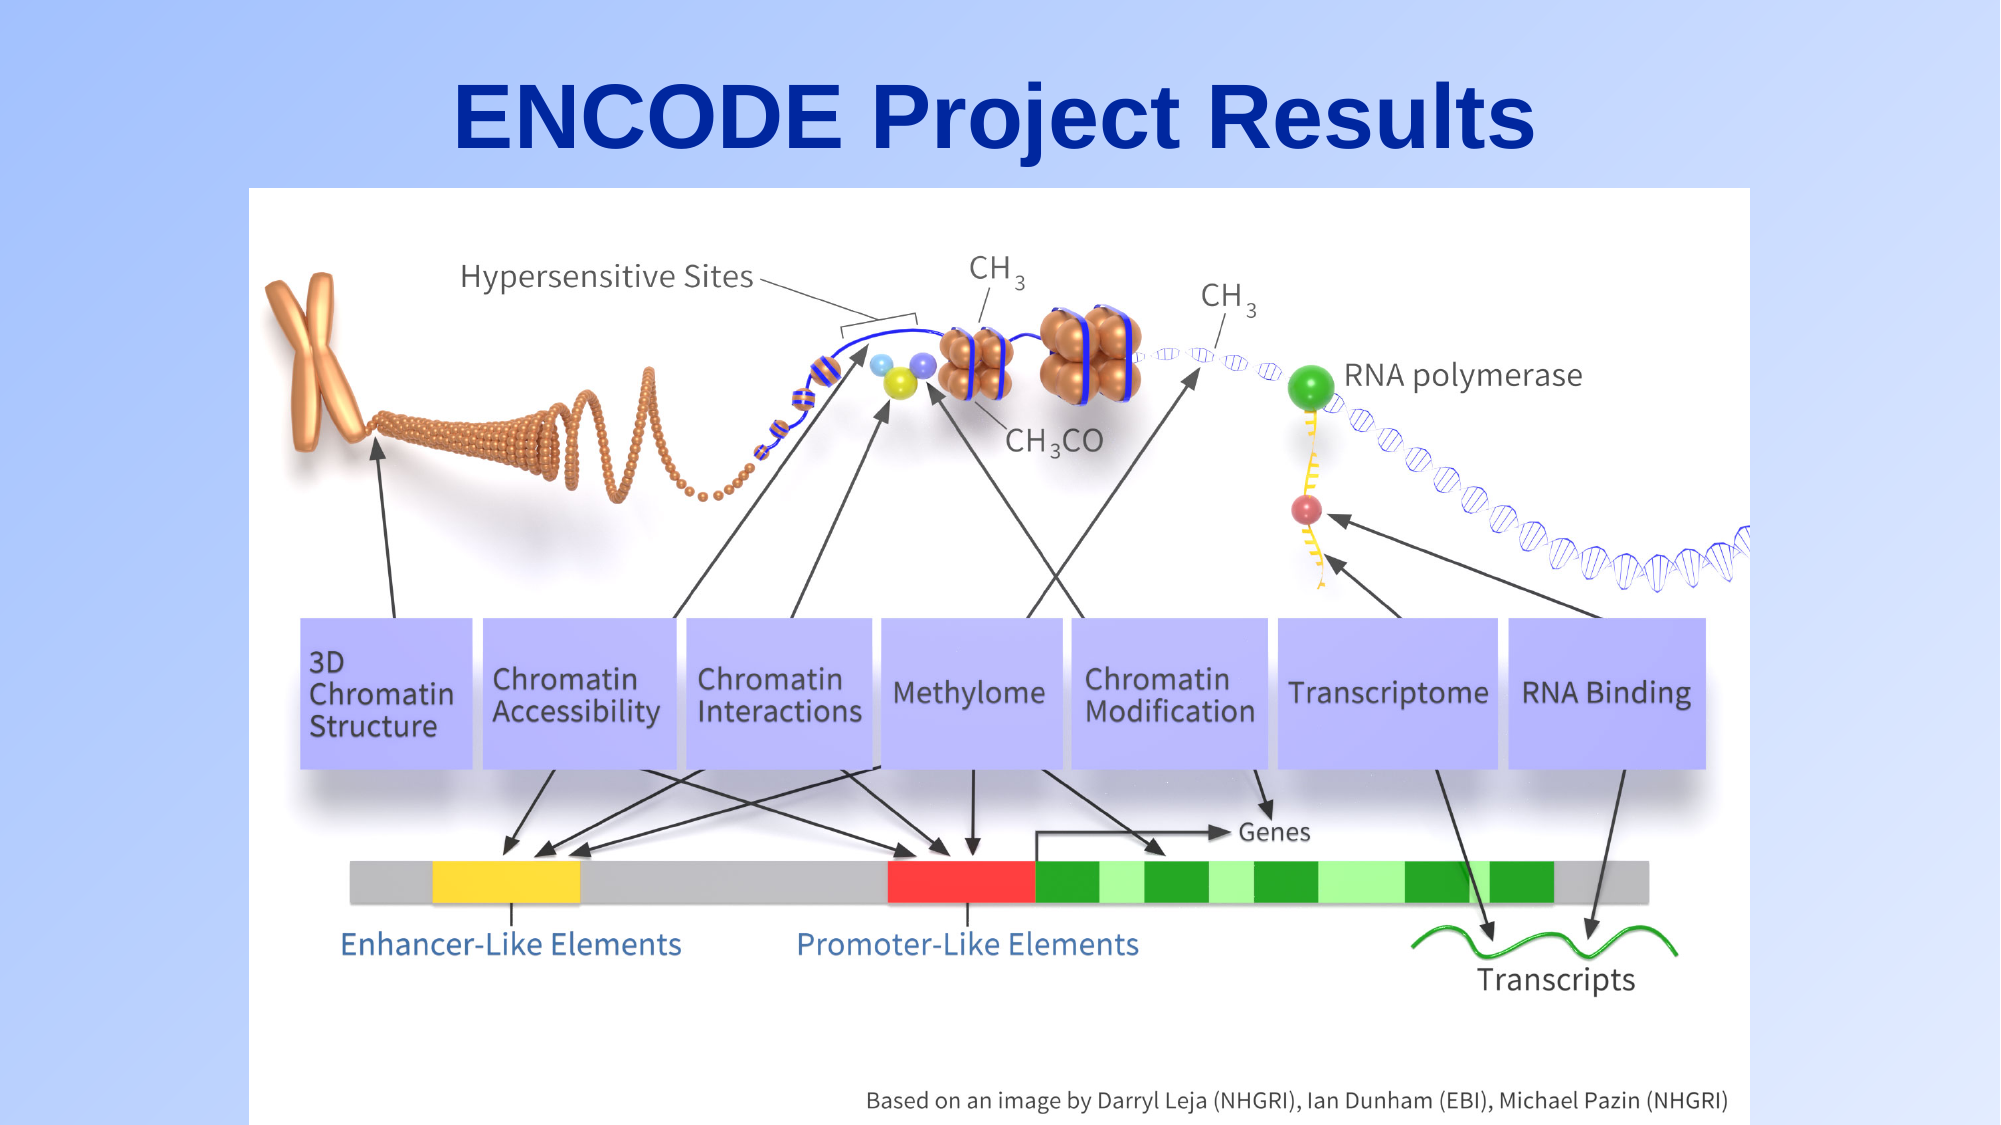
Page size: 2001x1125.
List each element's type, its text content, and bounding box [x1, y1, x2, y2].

title ENCODE Project Results [332, 30, 1660, 186]
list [249, 188, 1751, 1125]
